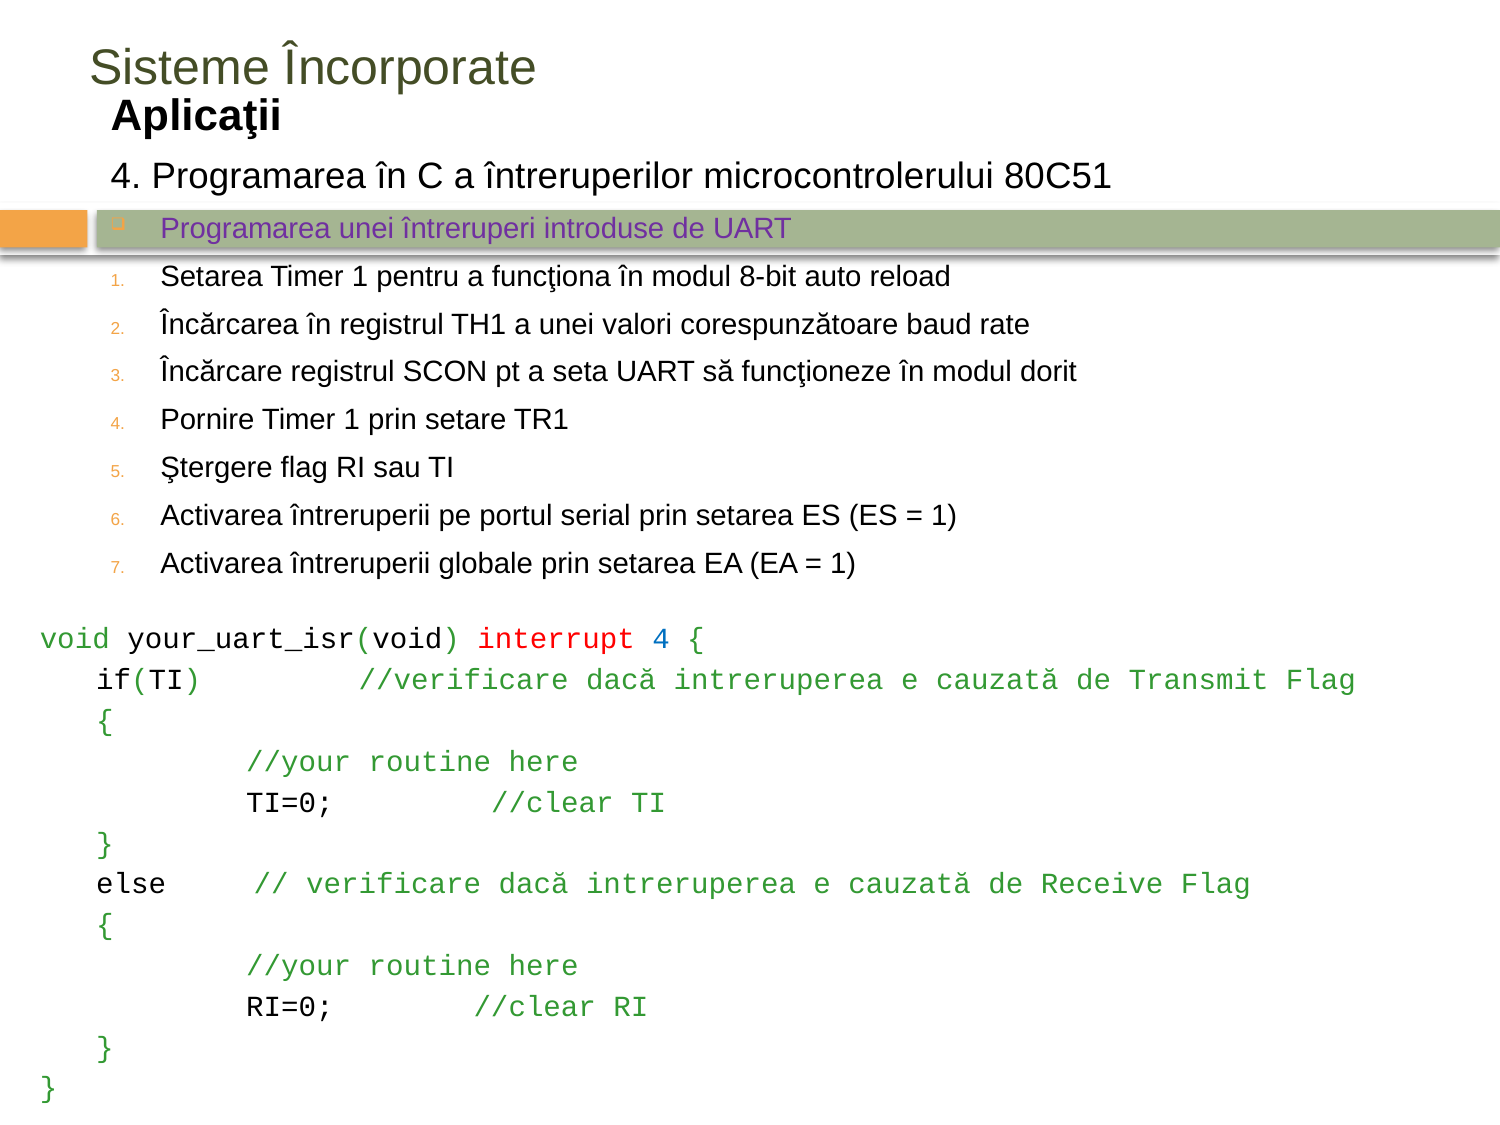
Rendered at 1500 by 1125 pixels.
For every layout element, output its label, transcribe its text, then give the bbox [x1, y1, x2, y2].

text_box void your_uart_isr(void) interrupt 4 { if(TI) //verificare dacă intreruperea e cauzată de Transmit Flag { //your routine here TI=0; //clear TI } else // verificare dacă intreruperea e cauzată de Receive Flag { //your routine here RI=0; //clear RI } } [24, 612, 1475, 1125]
title Sisteme Încorporate [75, 24, 1425, 105]
list Aplicaţii 4. Programarea în C a întreruperilor microcontrolerului 80C51 Programarea unei întreruperi introduse de UART Setarea Timer 1 pentru a funcţiona în modul 8-bit auto reload Încărcarea în registrul TH1 a unei valori corespunzătoare baud rate Încărcare registrul SCON pt a seta UART să funcţioneze în modul dorit Pornire Timer 1 prin setare TR1 Ştergere flag RI sau TI Activarea întreruperii pe portul serial prin setarea ES (ES = 1) Activarea întreruperii globale prin setarea EA (EA = 1) [95, 79, 1496, 592]
